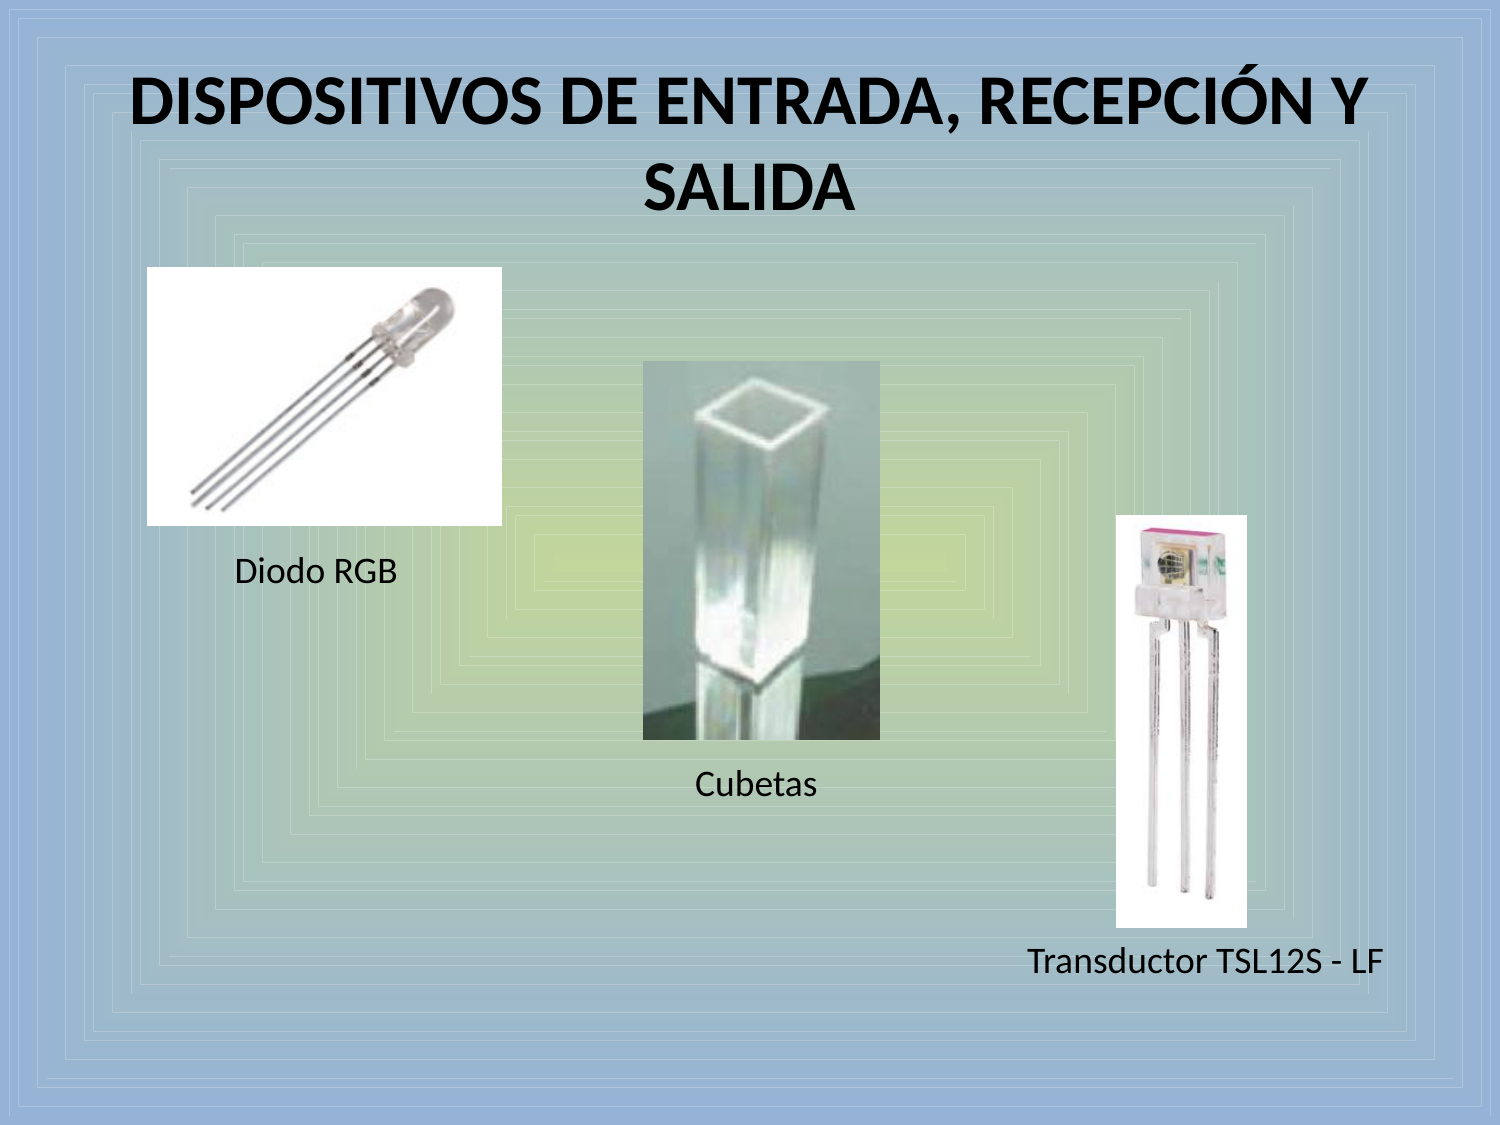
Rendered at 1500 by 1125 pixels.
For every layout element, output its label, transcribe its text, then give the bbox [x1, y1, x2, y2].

text_box Diodo RGB [219, 538, 413, 599]
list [147, 266, 503, 526]
text_box Cubetas [679, 751, 833, 812]
title DISPOSITIVOS DE ENTRADA, RECEPCIÓN Y SALIDA [75, 45, 1425, 233]
picture [643, 361, 881, 740]
text_box Transductor TSL12S - LF [1012, 928, 1399, 989]
picture [1115, 514, 1247, 928]
